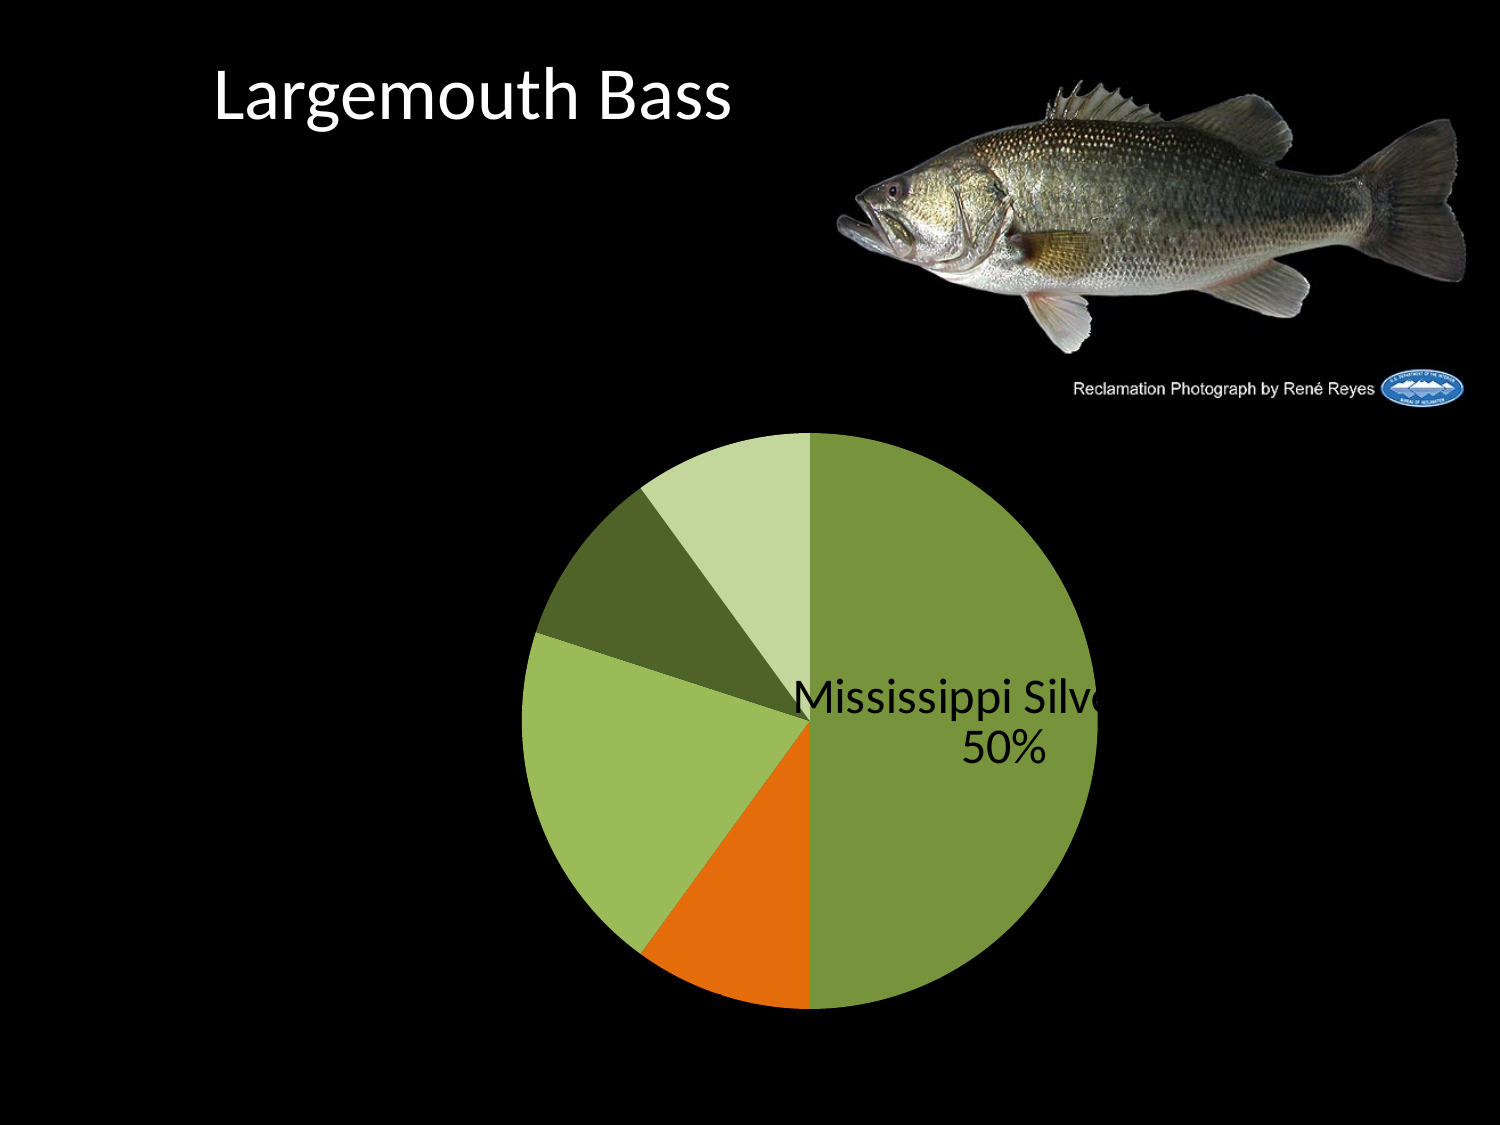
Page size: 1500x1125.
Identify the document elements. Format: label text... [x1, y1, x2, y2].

chart [0, 316, 1500, 1125]
picture [821, 70, 1475, 316]
title Largemouth Bass [0, 29, 1149, 150]
